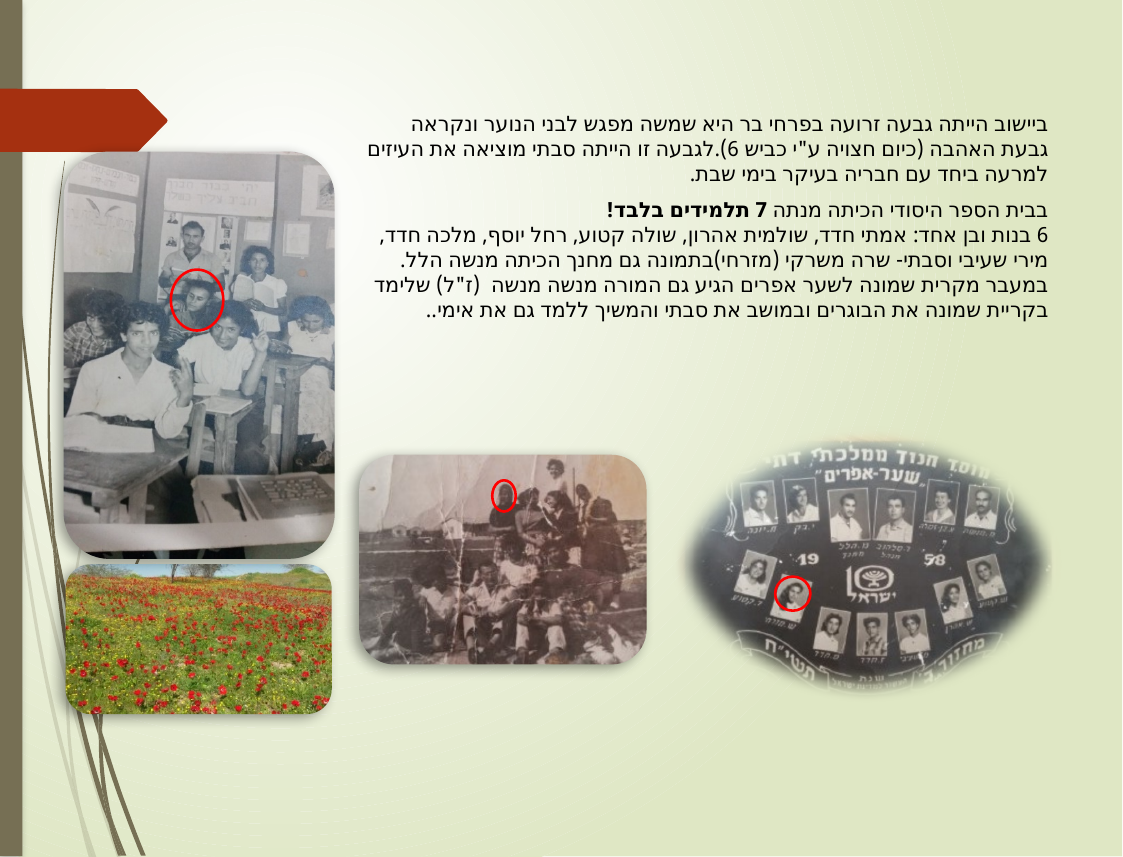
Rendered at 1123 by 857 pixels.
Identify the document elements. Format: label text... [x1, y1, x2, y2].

text_box בבית הספר היסודי הכיתה מנתה 7 תלמידים בלבד! 6 בנות ובן אחד: אמתי חדד, שולמית אהרון, שולה קטוע, רחל יוסף, מלכה חדד, מירי שעיבי וסבתי- שרה משרקי (מזרחי)בתמונה גם מחנך הכיתה מנשה הלל. במעבר מקרית שמונה לשער אפרים הגיע גם המורה מנשה מנשה (ז"ל) שלימד בקריית שמונה את הבוגרים ובמושב את סבתי והמשיך ללמד גם את אימי.. [343, 189, 1064, 329]
picture [63, 151, 335, 560]
text_box ביישוב הייתה גבעה זרועה בפרחי בר היא שמשה מפגש לבני הנוער ונקראה גבעת האהבה (כיום חצויה ע"י כביש 6).לגבעה זו הייתה סבתי מוציאה את העיזים למרעה ביחד עם חבריה בעיקר בימי שבת. [344, 103, 1064, 189]
picture [359, 415, 647, 704]
picture [701, 366, 1032, 762]
picture [65, 563, 332, 715]
